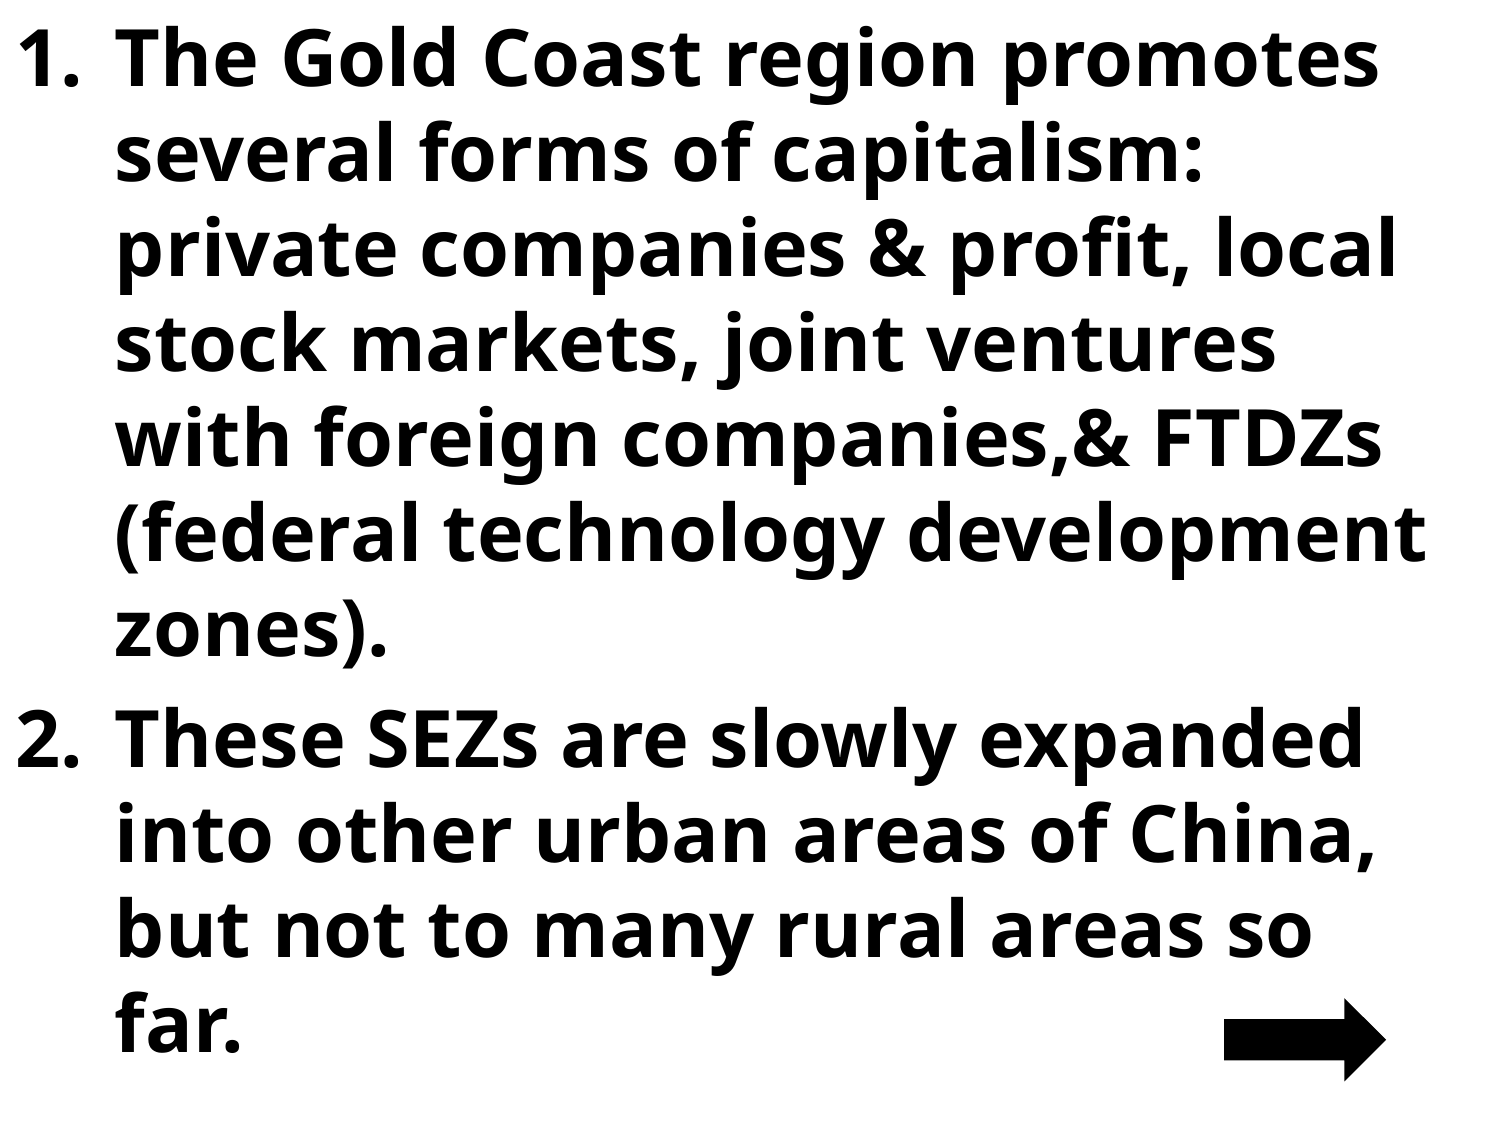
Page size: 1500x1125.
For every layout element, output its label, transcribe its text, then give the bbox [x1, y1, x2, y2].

list The Gold Coast region promotes several forms of capitalism: private companies & profit, local stock markets, joint ventures with foreign companies,& FTDZs (federal technology development zones). These SEZs are slowly expanded into other urban areas of China, but not to many rural areas so far. [0, 0, 1463, 1125]
text_box [1224, 999, 1386, 1080]
